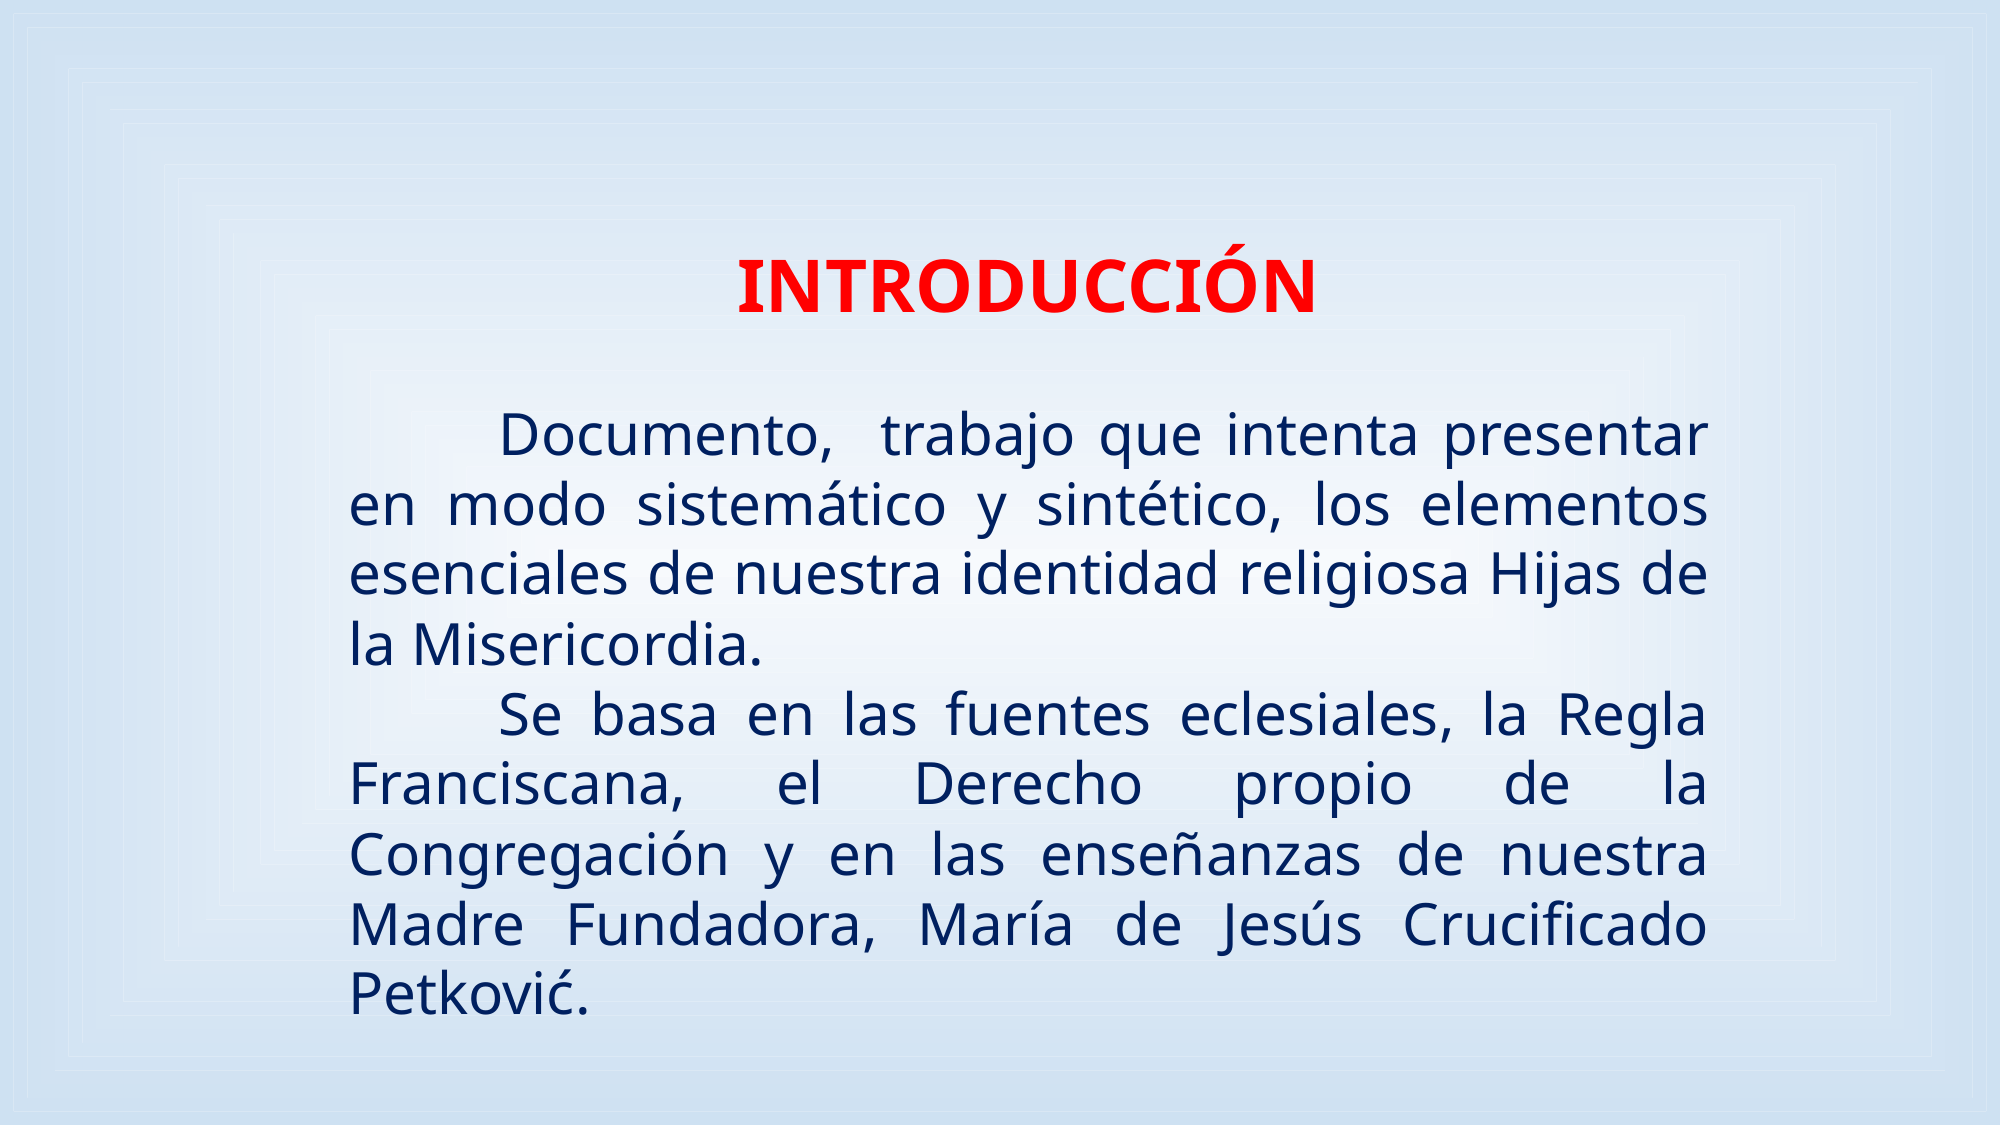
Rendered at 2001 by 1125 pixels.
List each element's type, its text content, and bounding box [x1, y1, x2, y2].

text_box INTRODUCCIÓN Documento, trabajo que intenta presentar en modo sistemático y sintético, los elementos esenciales de nuestra identidad religiosa Hijas de la Misericordia. Se basa en las fuentes eclesiales, la Regla Franciscana, el Derecho propio de la Congregación y en las enseñanzas de nuestra Madre Fundadora, María de Jesús Crucificado Petković. [333, 231, 1724, 1104]
